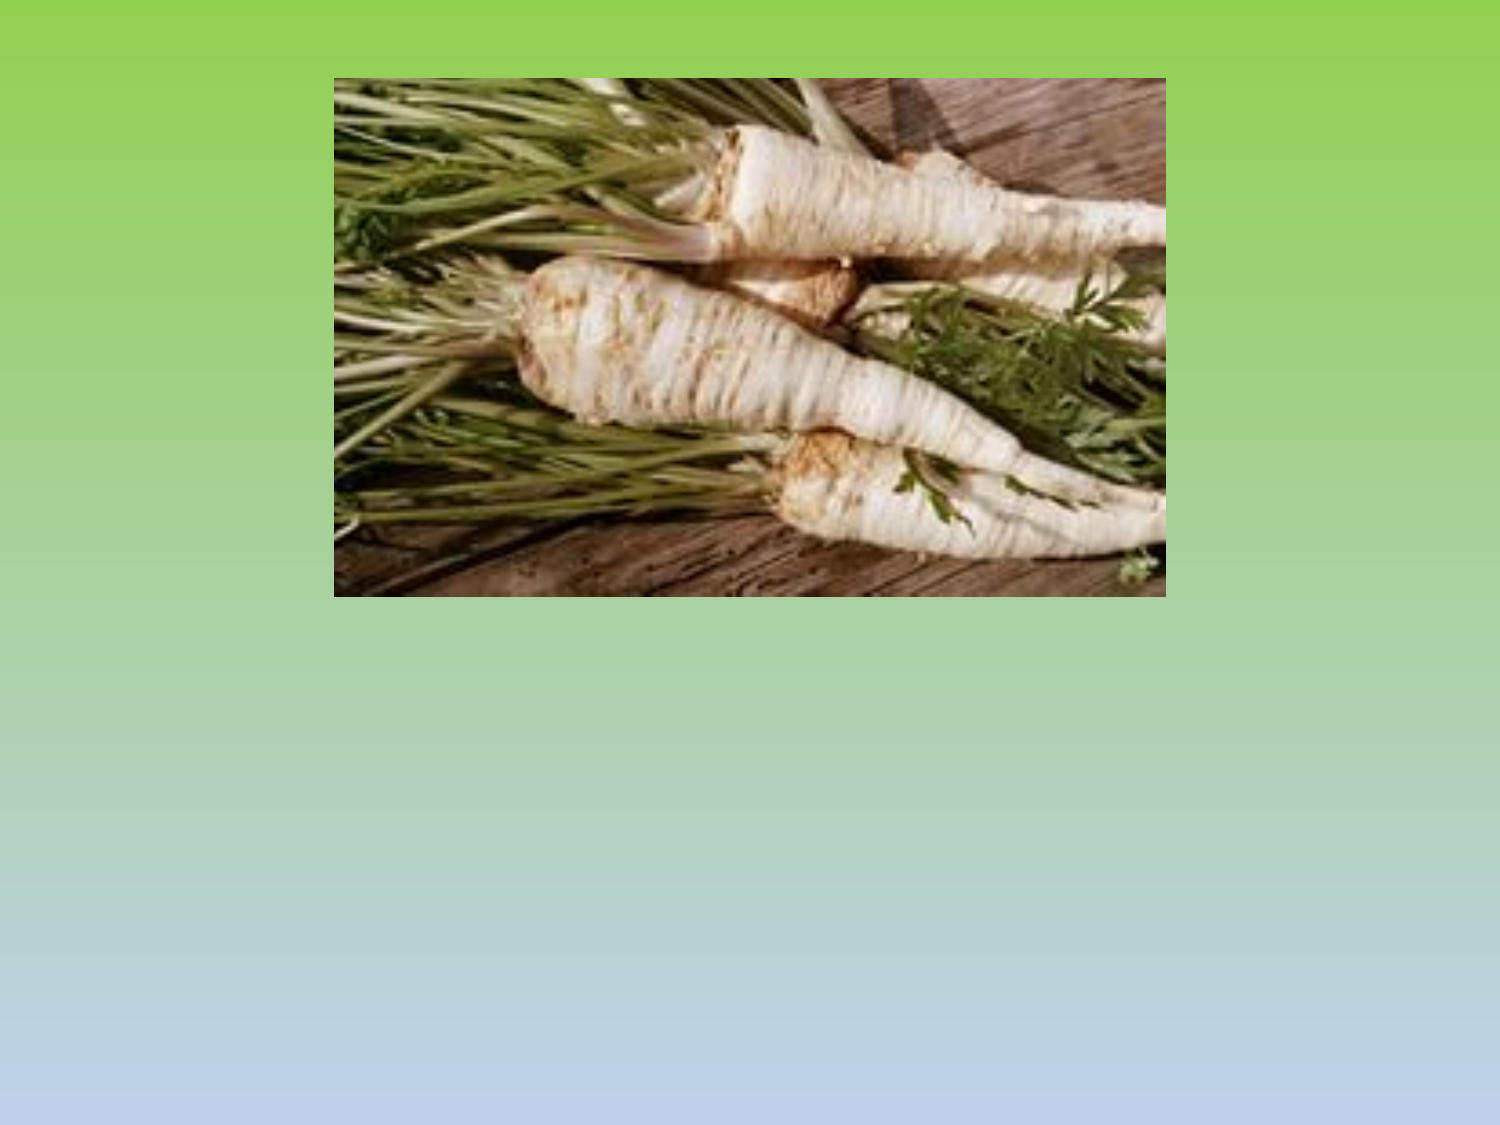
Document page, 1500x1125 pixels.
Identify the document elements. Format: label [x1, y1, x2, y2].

list [334, 77, 1166, 597]
